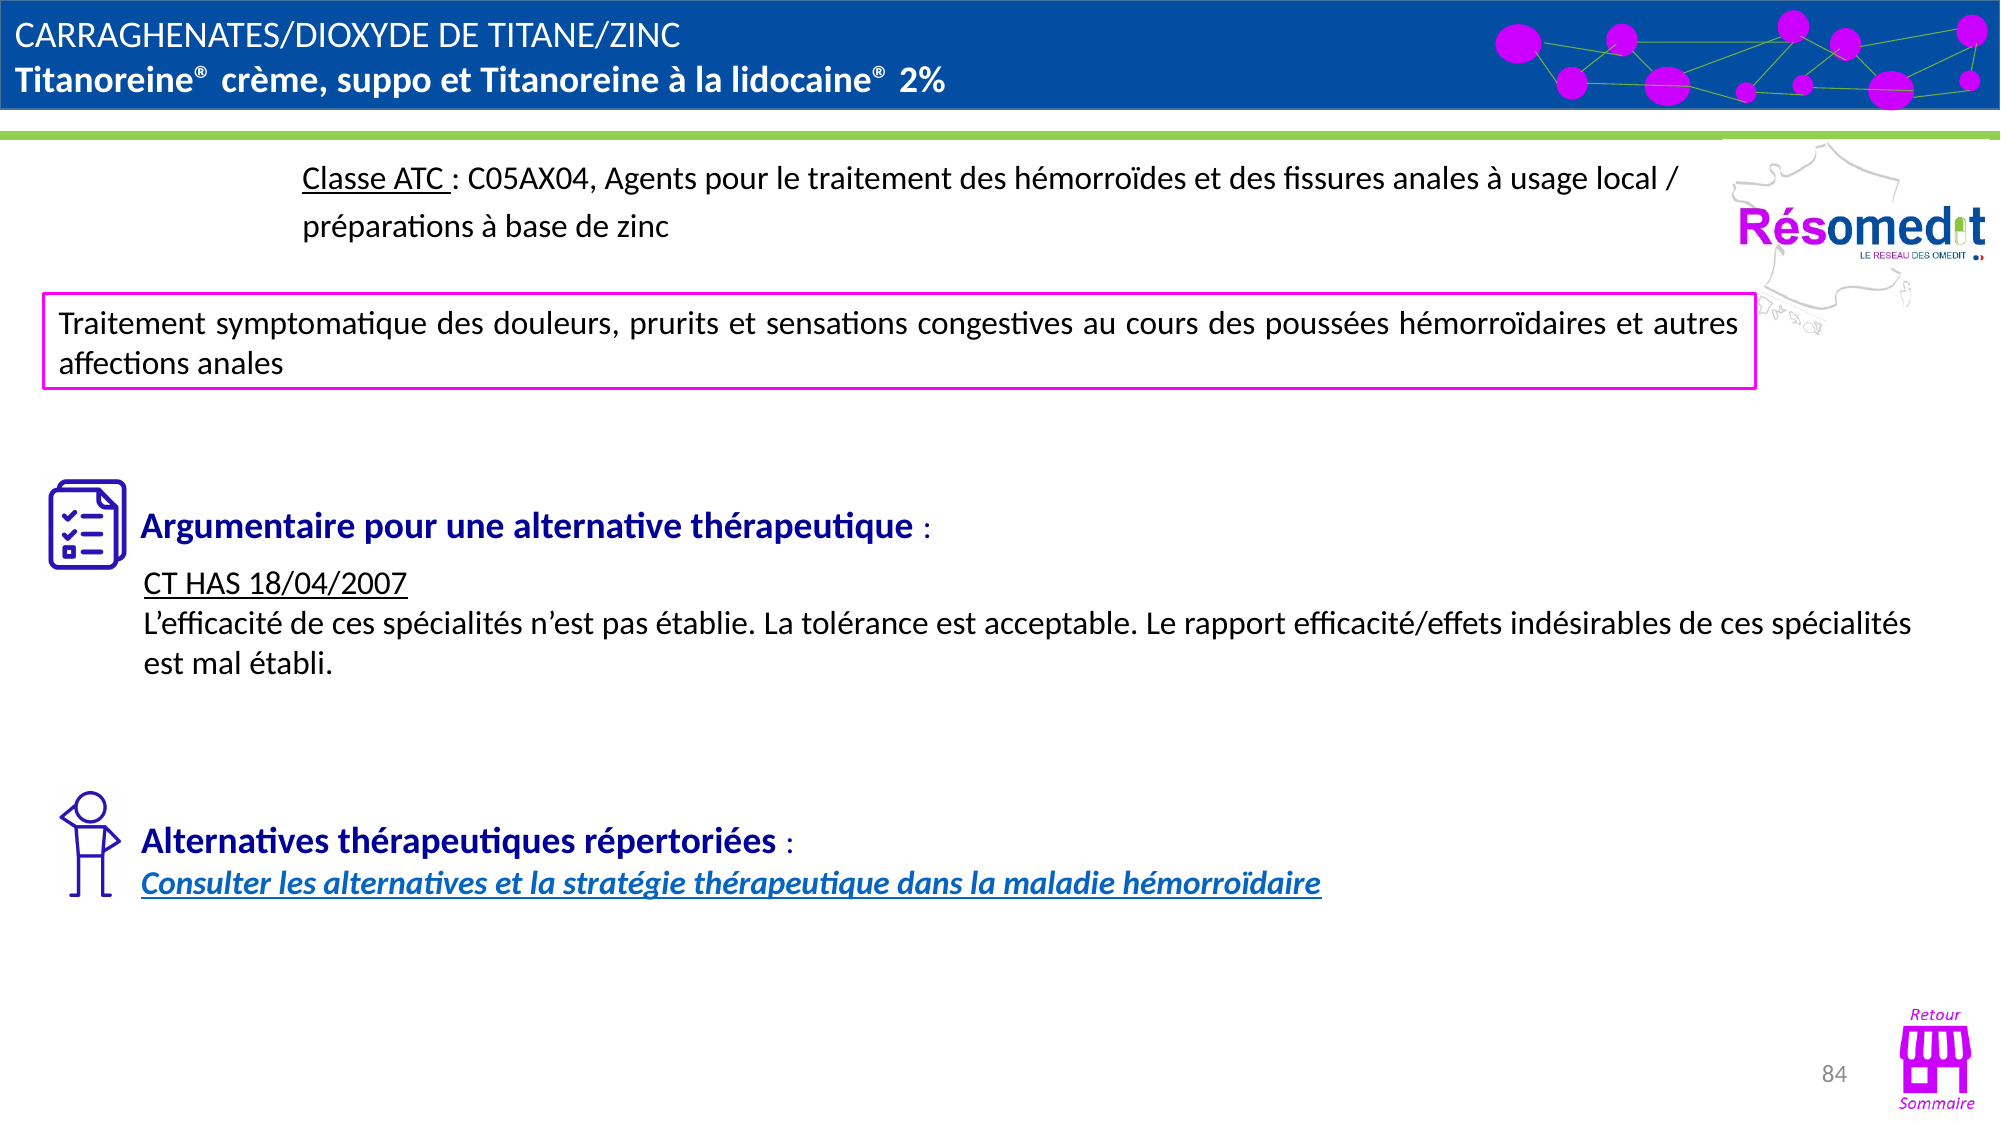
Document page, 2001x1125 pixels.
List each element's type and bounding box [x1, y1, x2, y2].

text_box [126, 809, 1813, 909]
text_box [128, 494, 1940, 689]
slide_number [1412, 1042, 1863, 1103]
text_box [43, 293, 1756, 389]
picture [1723, 139, 1989, 341]
picture [55, 786, 127, 900]
text_box [0, 131, 2000, 252]
text_box [0, 0, 2000, 111]
picture [40, 472, 135, 579]
picture [1883, 997, 1987, 1125]
